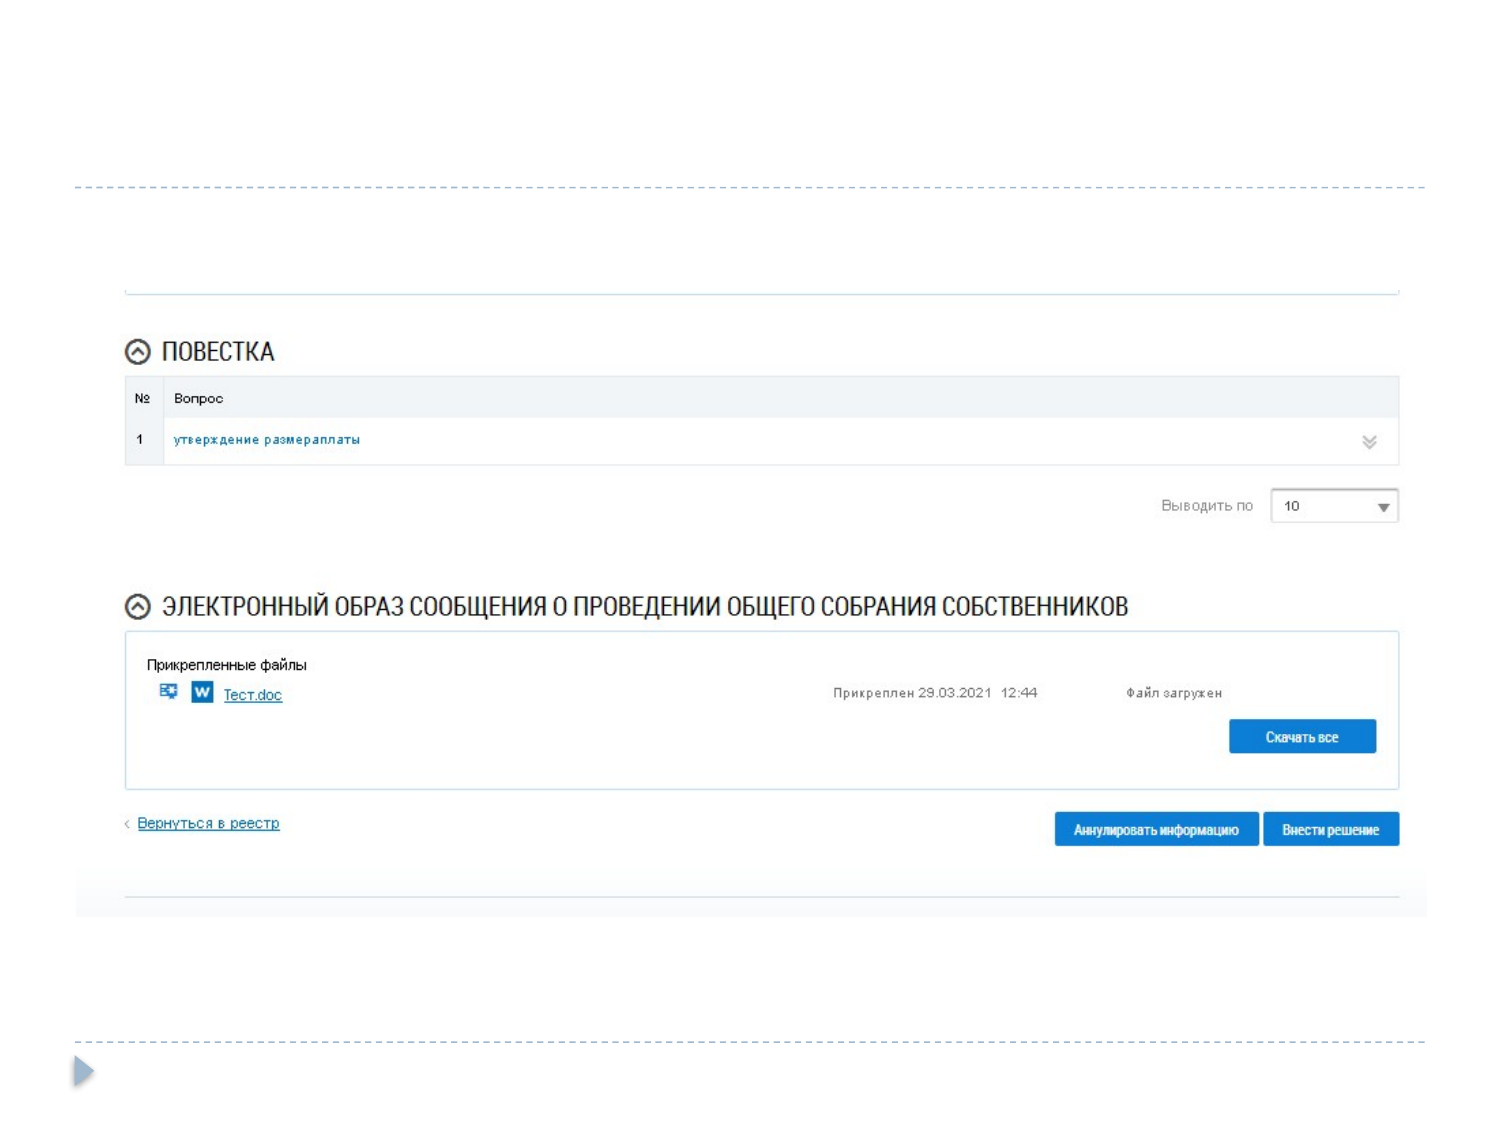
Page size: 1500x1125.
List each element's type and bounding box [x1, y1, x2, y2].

list [76, 290, 1427, 917]
